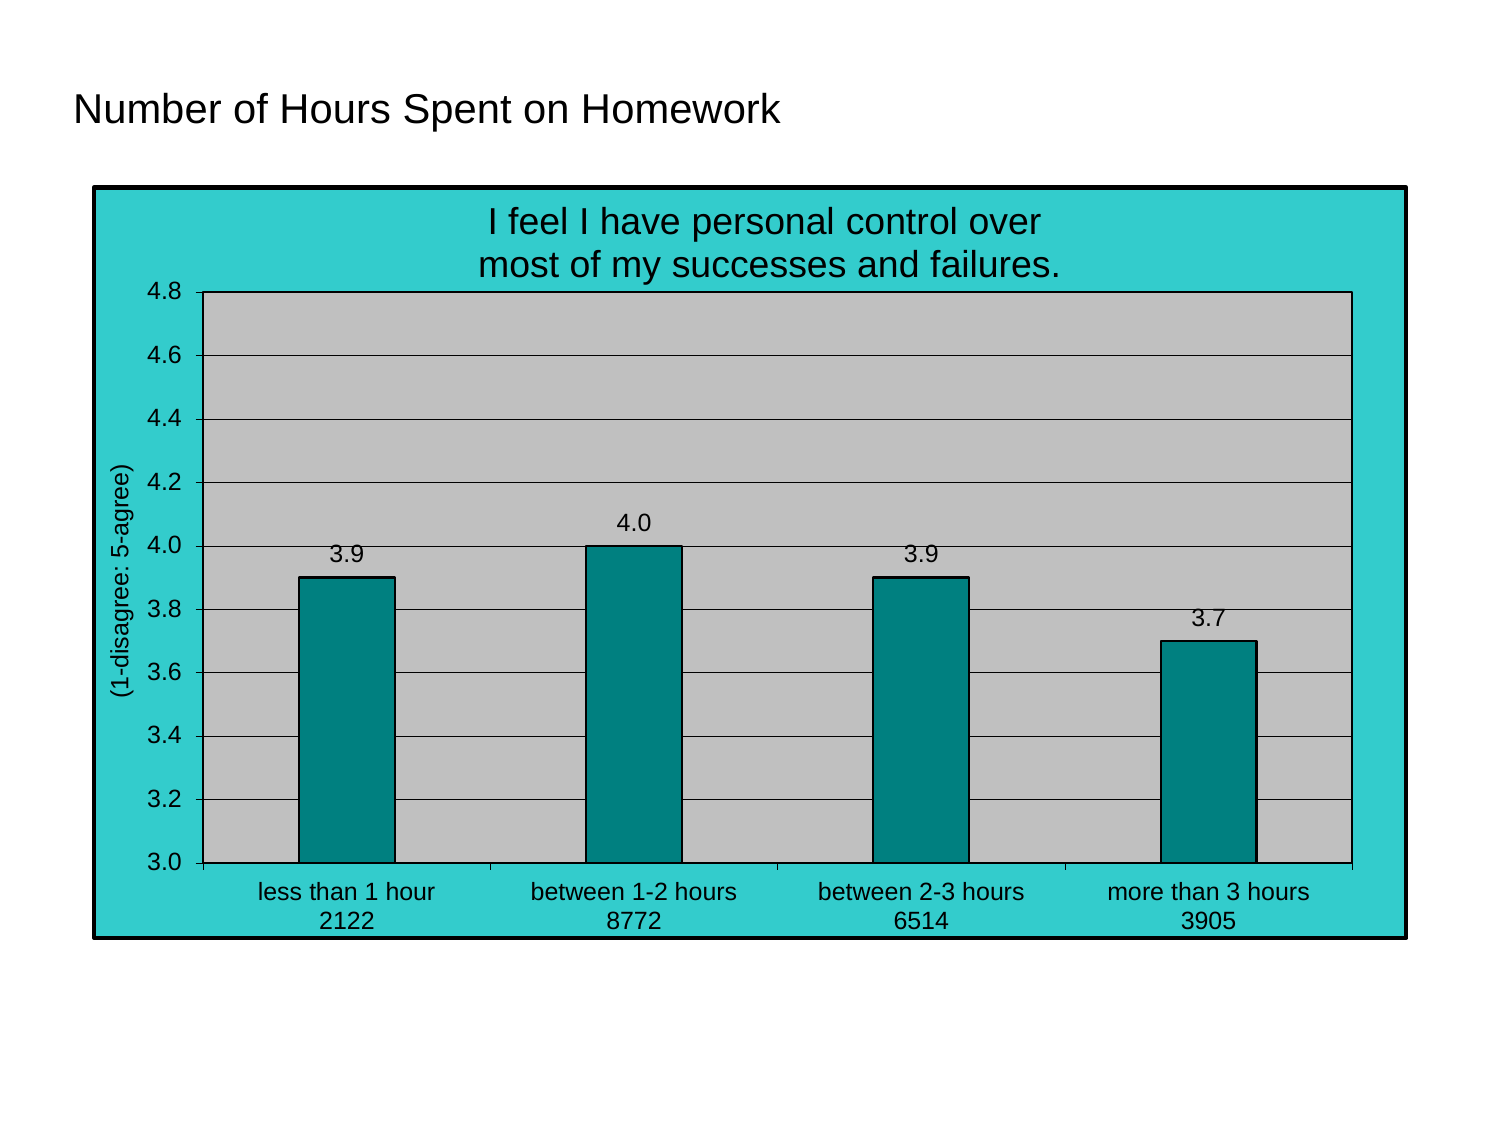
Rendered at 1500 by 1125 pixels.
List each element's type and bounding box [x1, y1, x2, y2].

picture [91, 185, 1409, 940]
